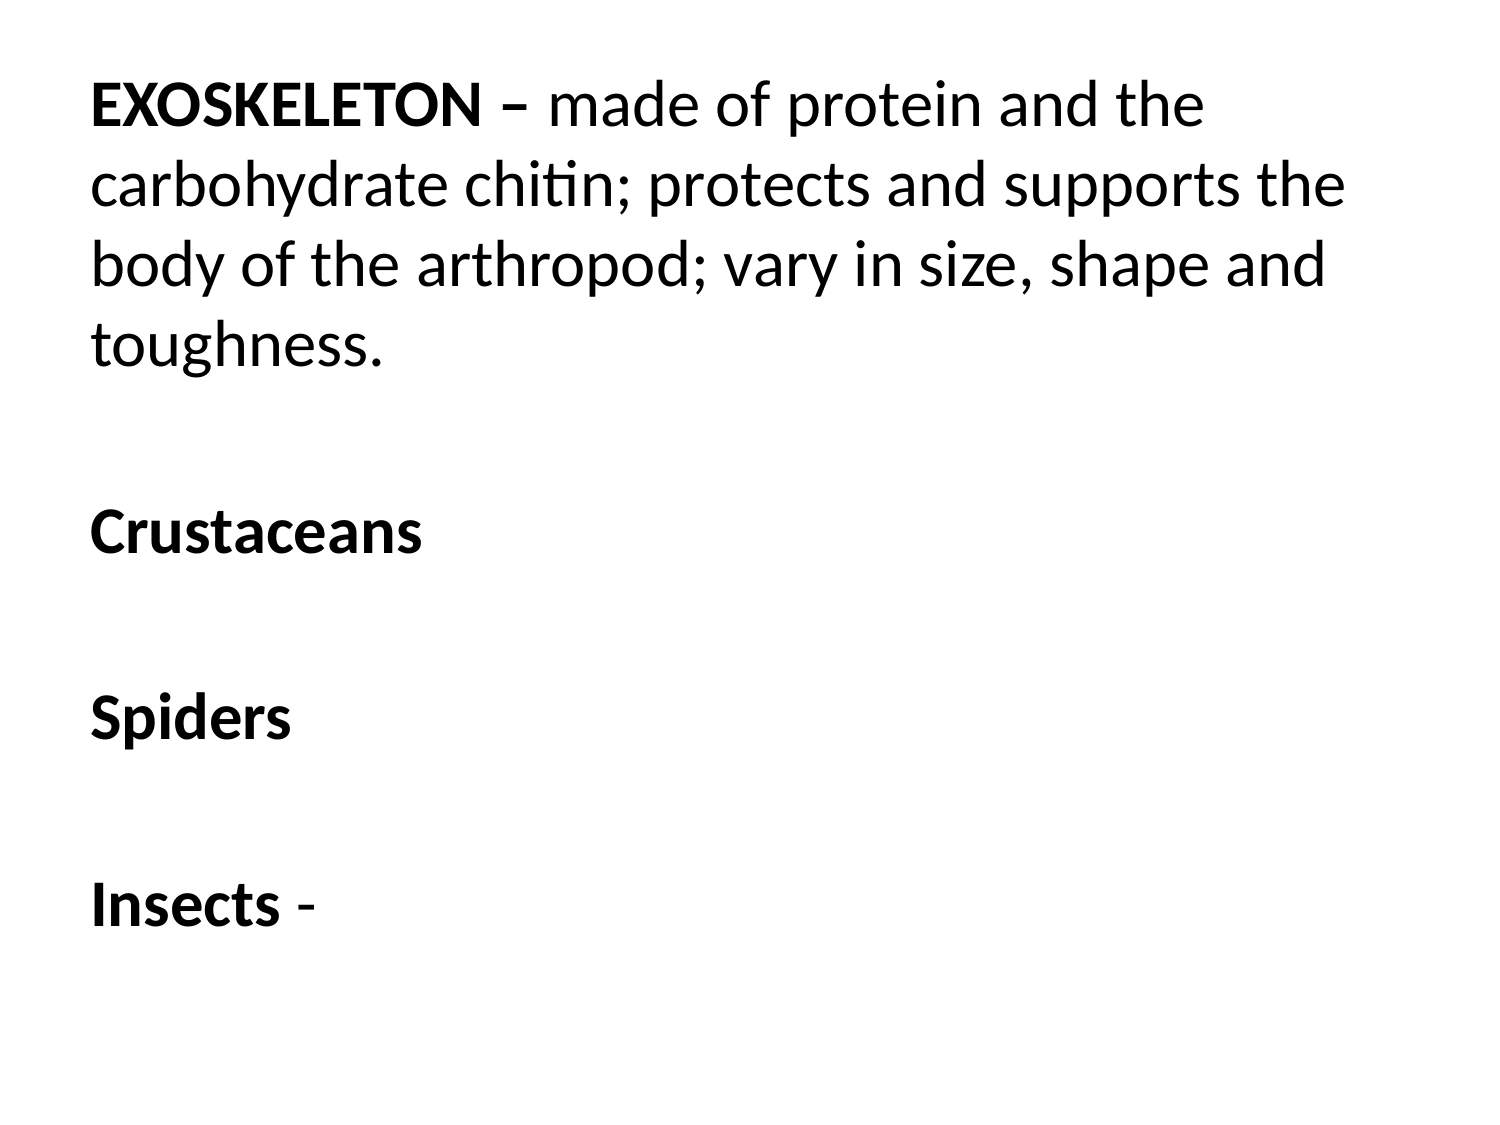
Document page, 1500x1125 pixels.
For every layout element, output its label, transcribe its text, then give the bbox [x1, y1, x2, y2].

list EXOSKELETON – made of protein and the carbohydrate chitin; protects and supports the body of the arthropod; vary in size, shape and toughness. Crustaceans Spiders Insects - [75, 52, 1425, 1005]
